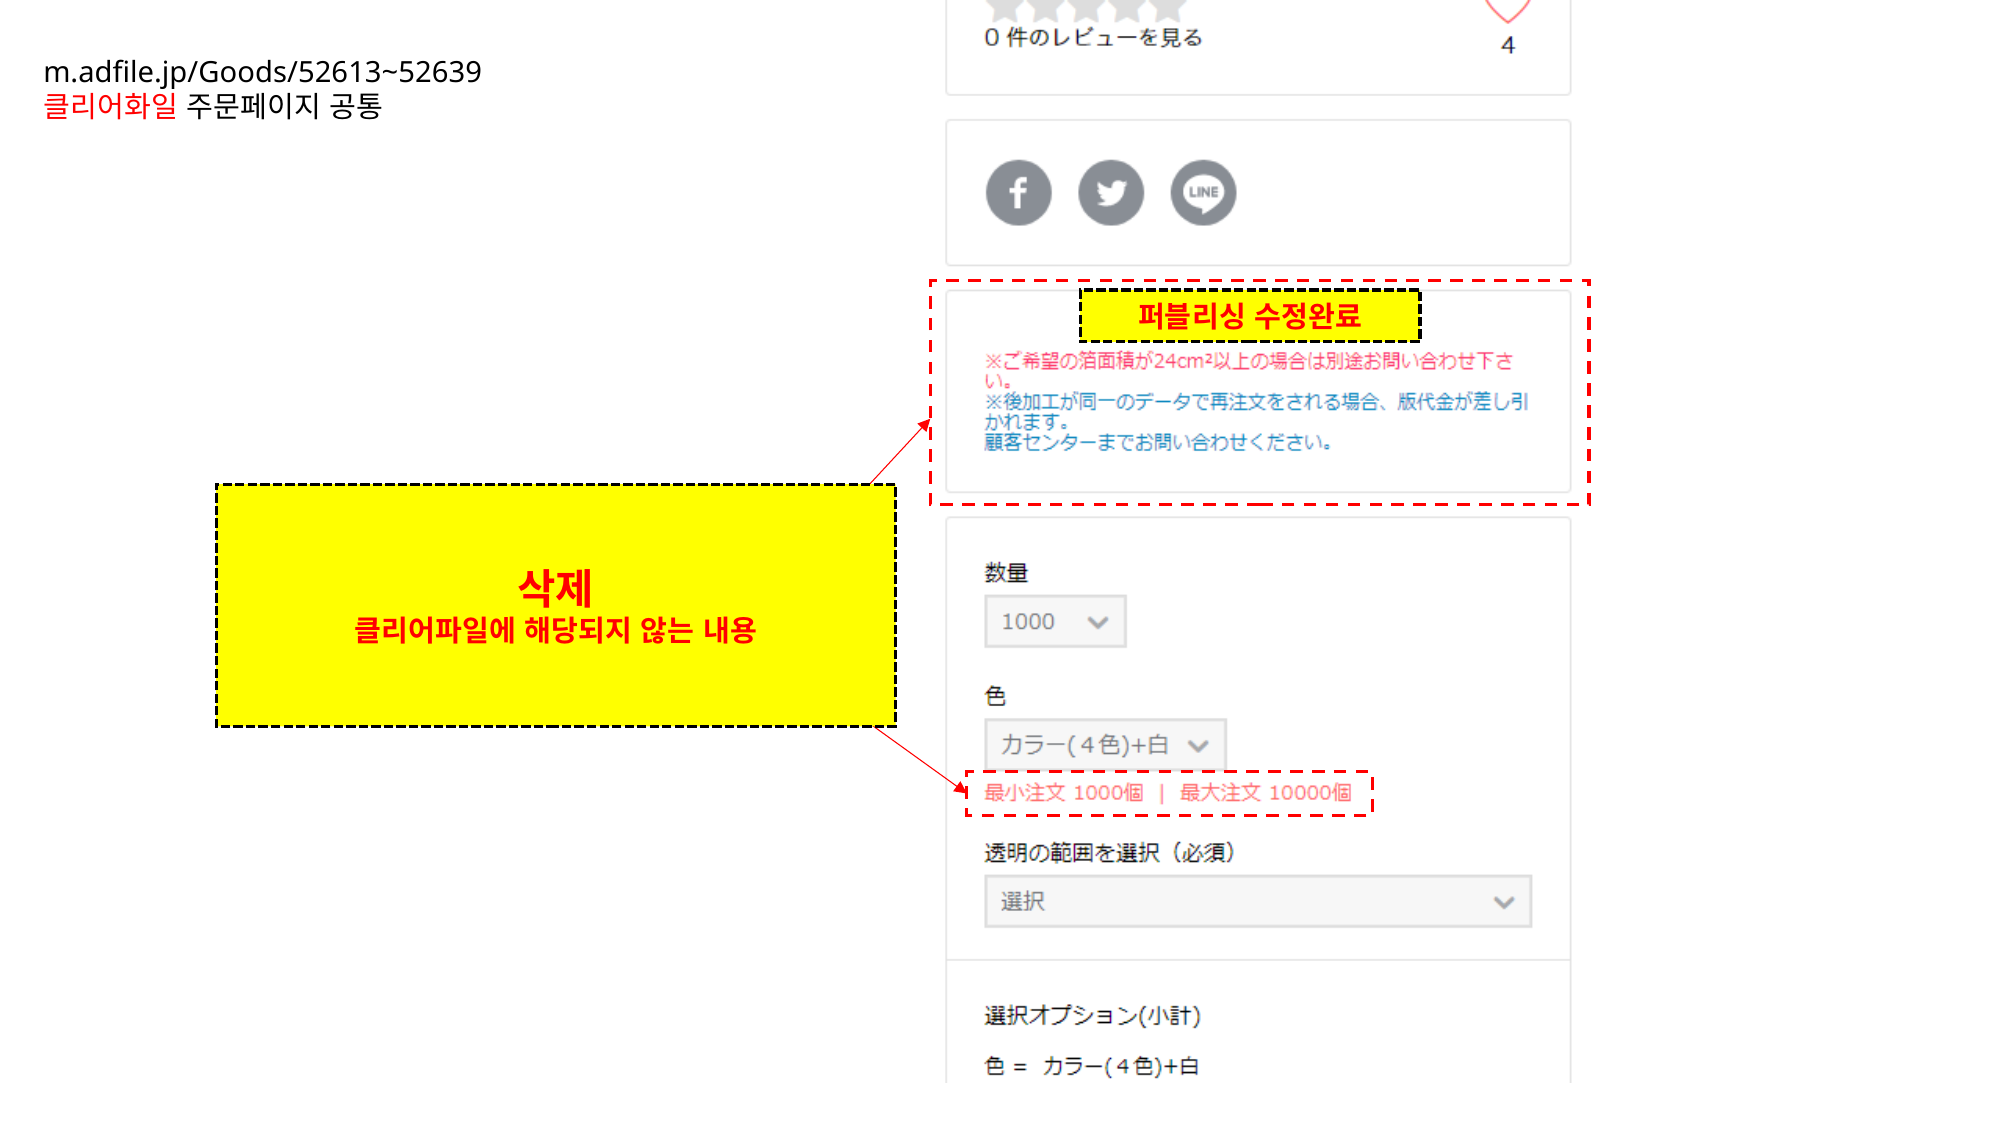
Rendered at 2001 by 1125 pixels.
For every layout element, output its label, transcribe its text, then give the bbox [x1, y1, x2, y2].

text_box m.adfile.jp/Goods/52613~52639 클리어화일 주문페이지 공통 [28, 45, 726, 131]
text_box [733, 418, 931, 632]
text_box [1577, 280, 1590, 506]
text_box 삭제 클리어파일에 해당되지 않는 내용 [215, 483, 897, 727]
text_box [780, 659, 967, 794]
picture [930, 0, 1578, 1083]
